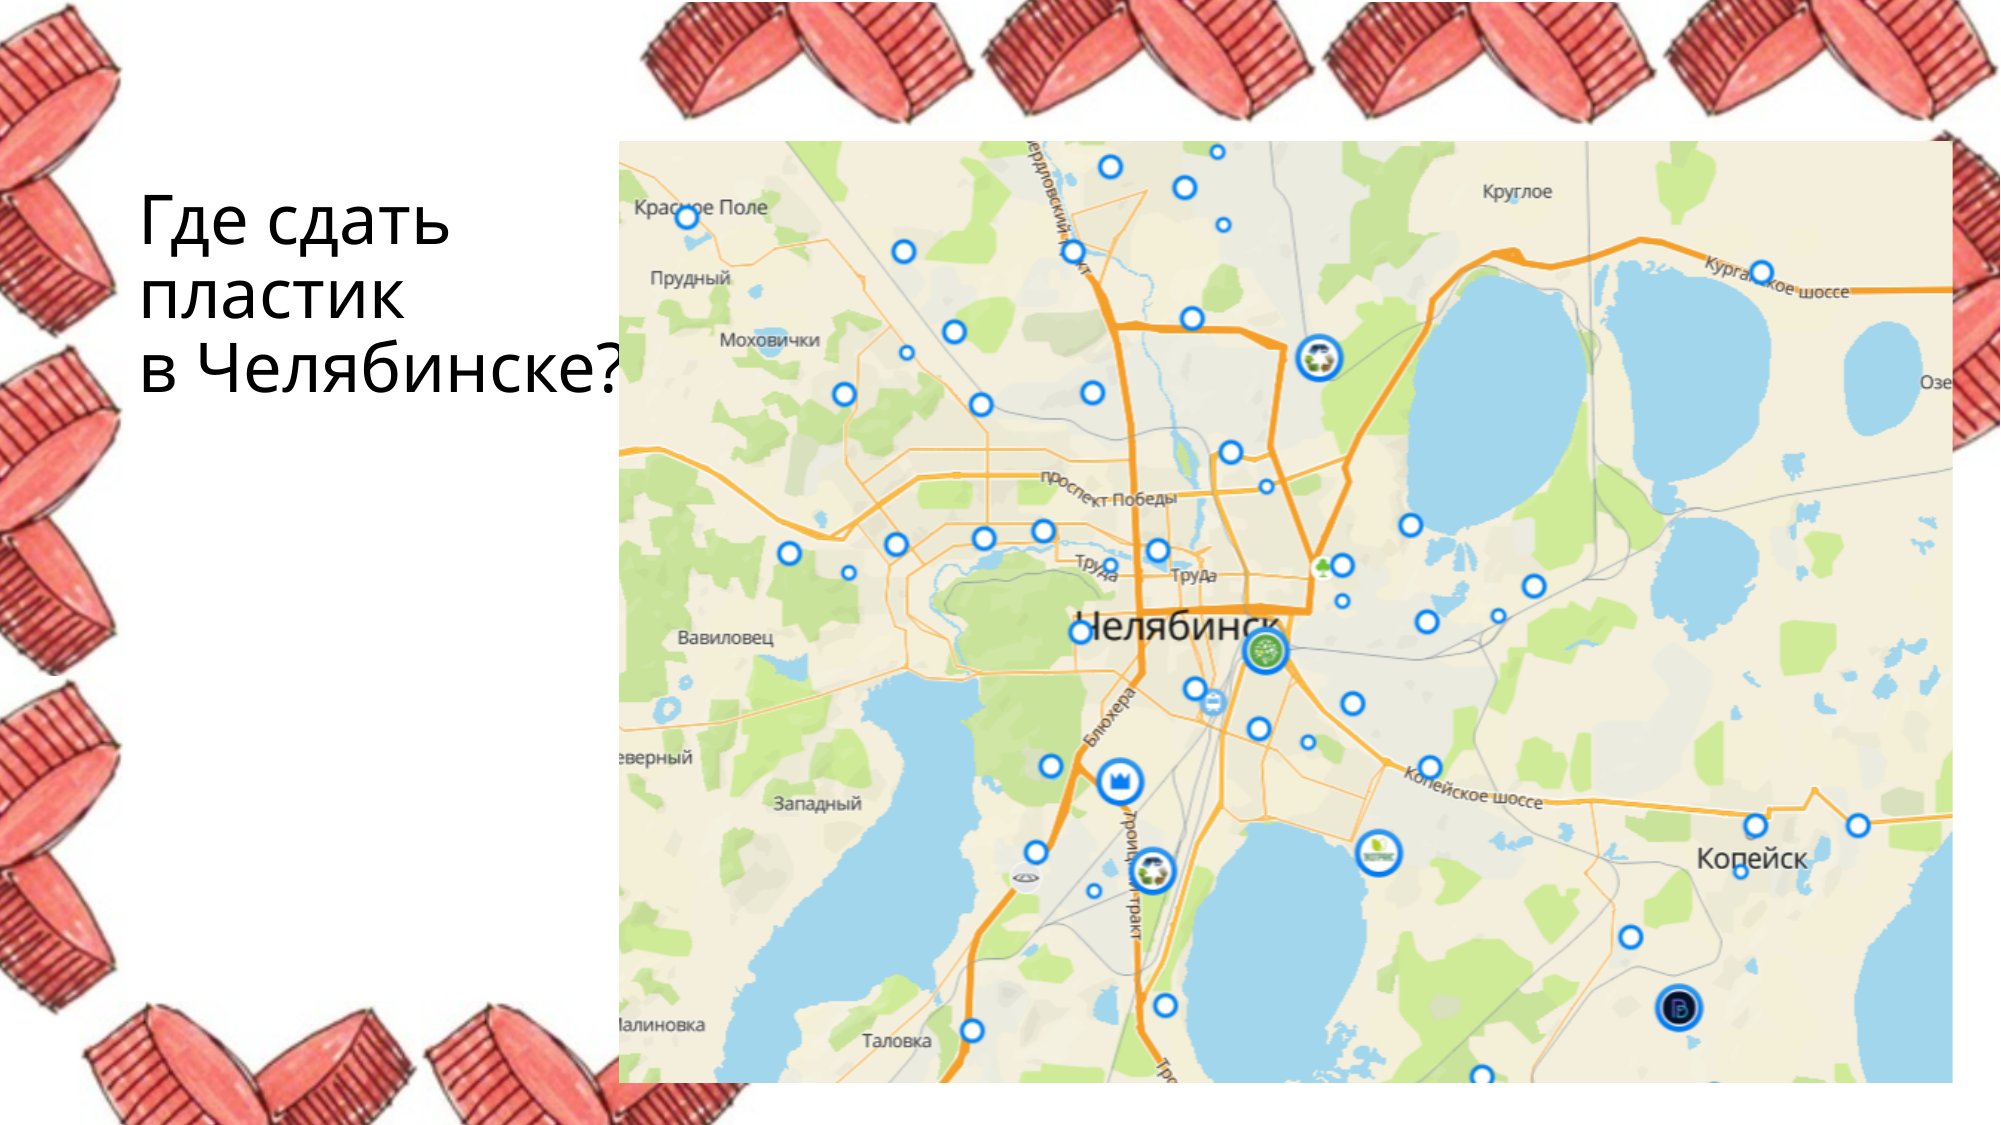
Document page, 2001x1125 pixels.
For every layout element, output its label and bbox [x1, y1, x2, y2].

text_box [0, 0, 2000, 1125]
picture [618, 141, 1953, 1083]
